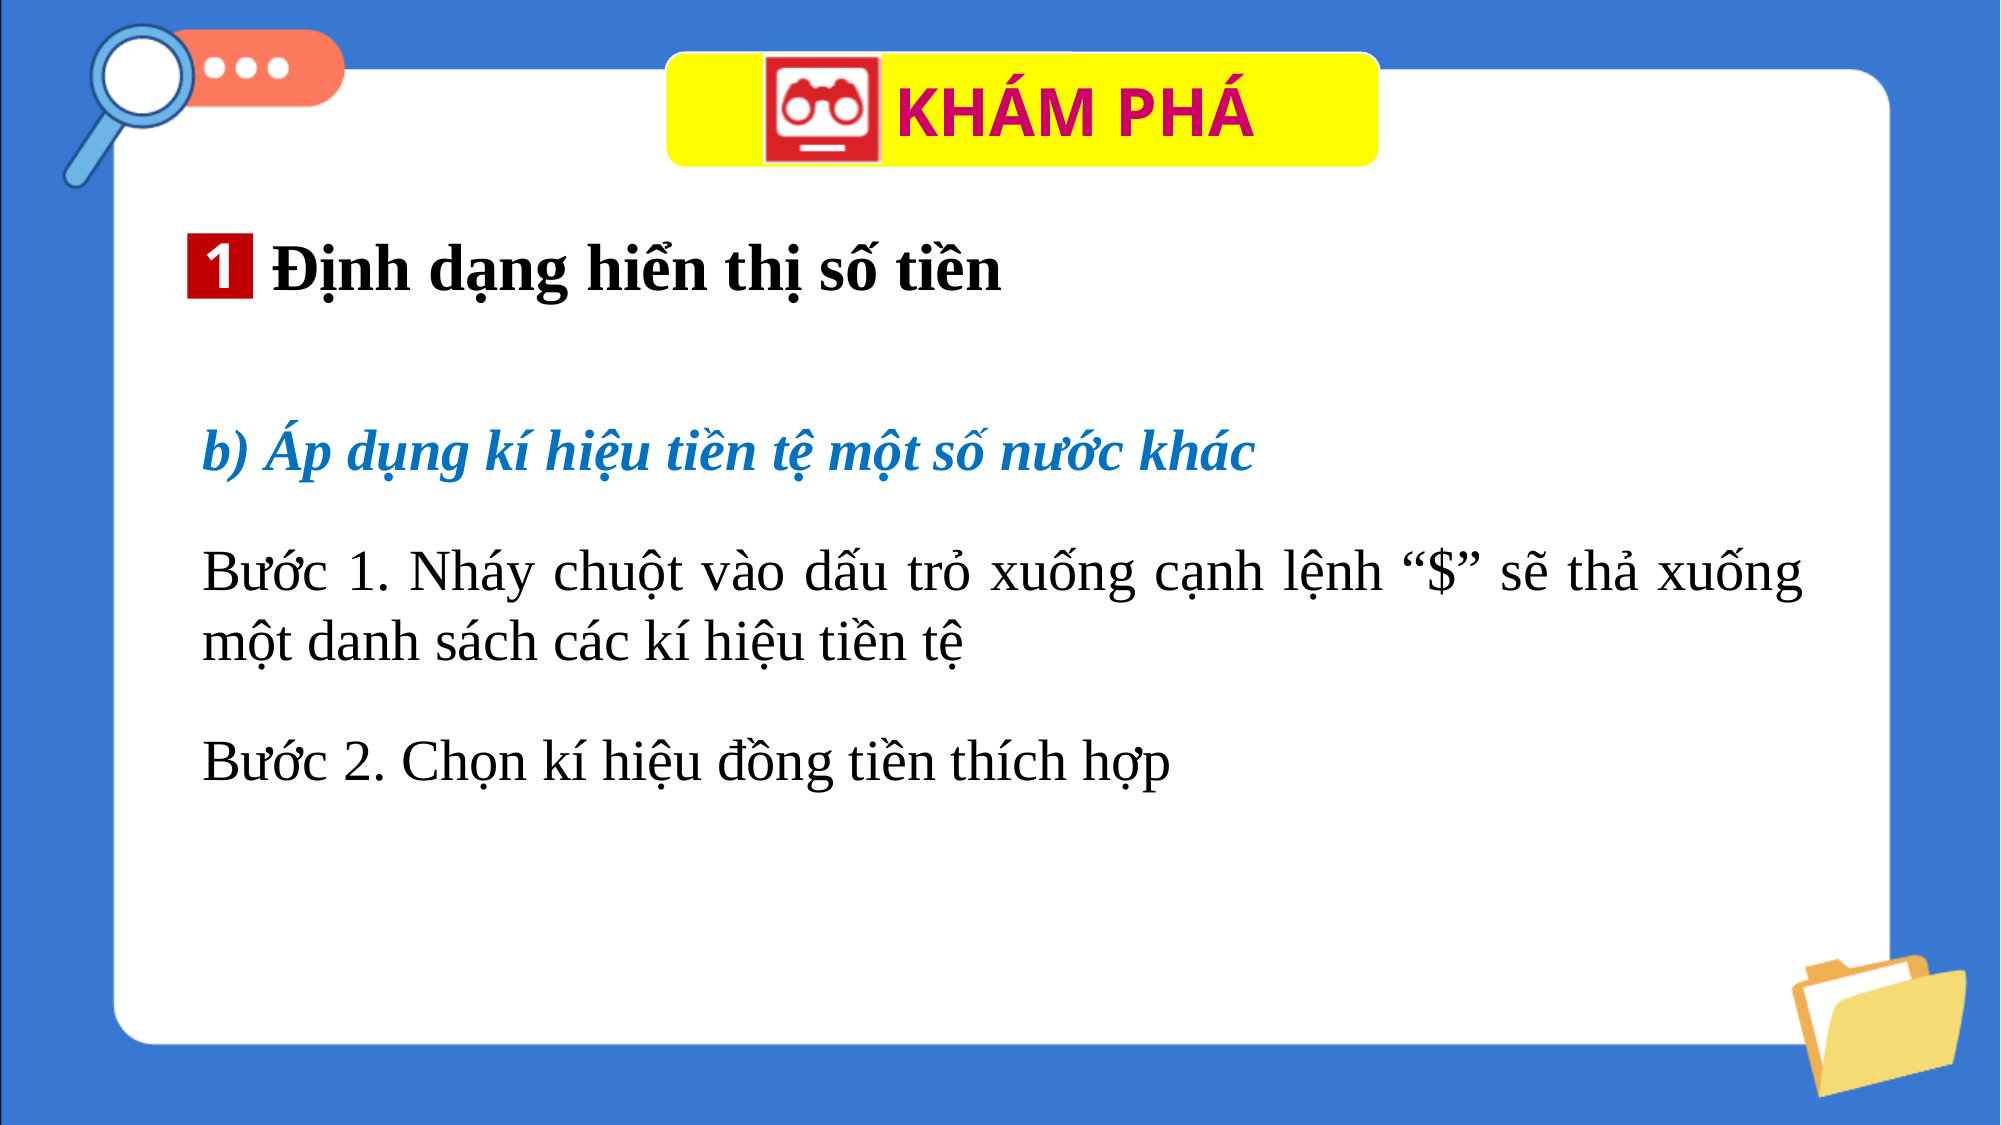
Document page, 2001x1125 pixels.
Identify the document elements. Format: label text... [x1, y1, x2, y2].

text_box b) Áp dụng kí hiệu tiền tệ một số nước khác Bước 1. Nháy chuột vào dấu trỏ xuống cạnh lệnh “$” sẽ thả xuống một danh sách các kí hiệu tiền tệ Bước 2. Chọn kí hiệu đồng tiền thích hợp [187, 404, 1820, 800]
picture [0, 0, 2001, 1125]
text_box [665, 52, 1380, 168]
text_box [186, 215, 1022, 312]
